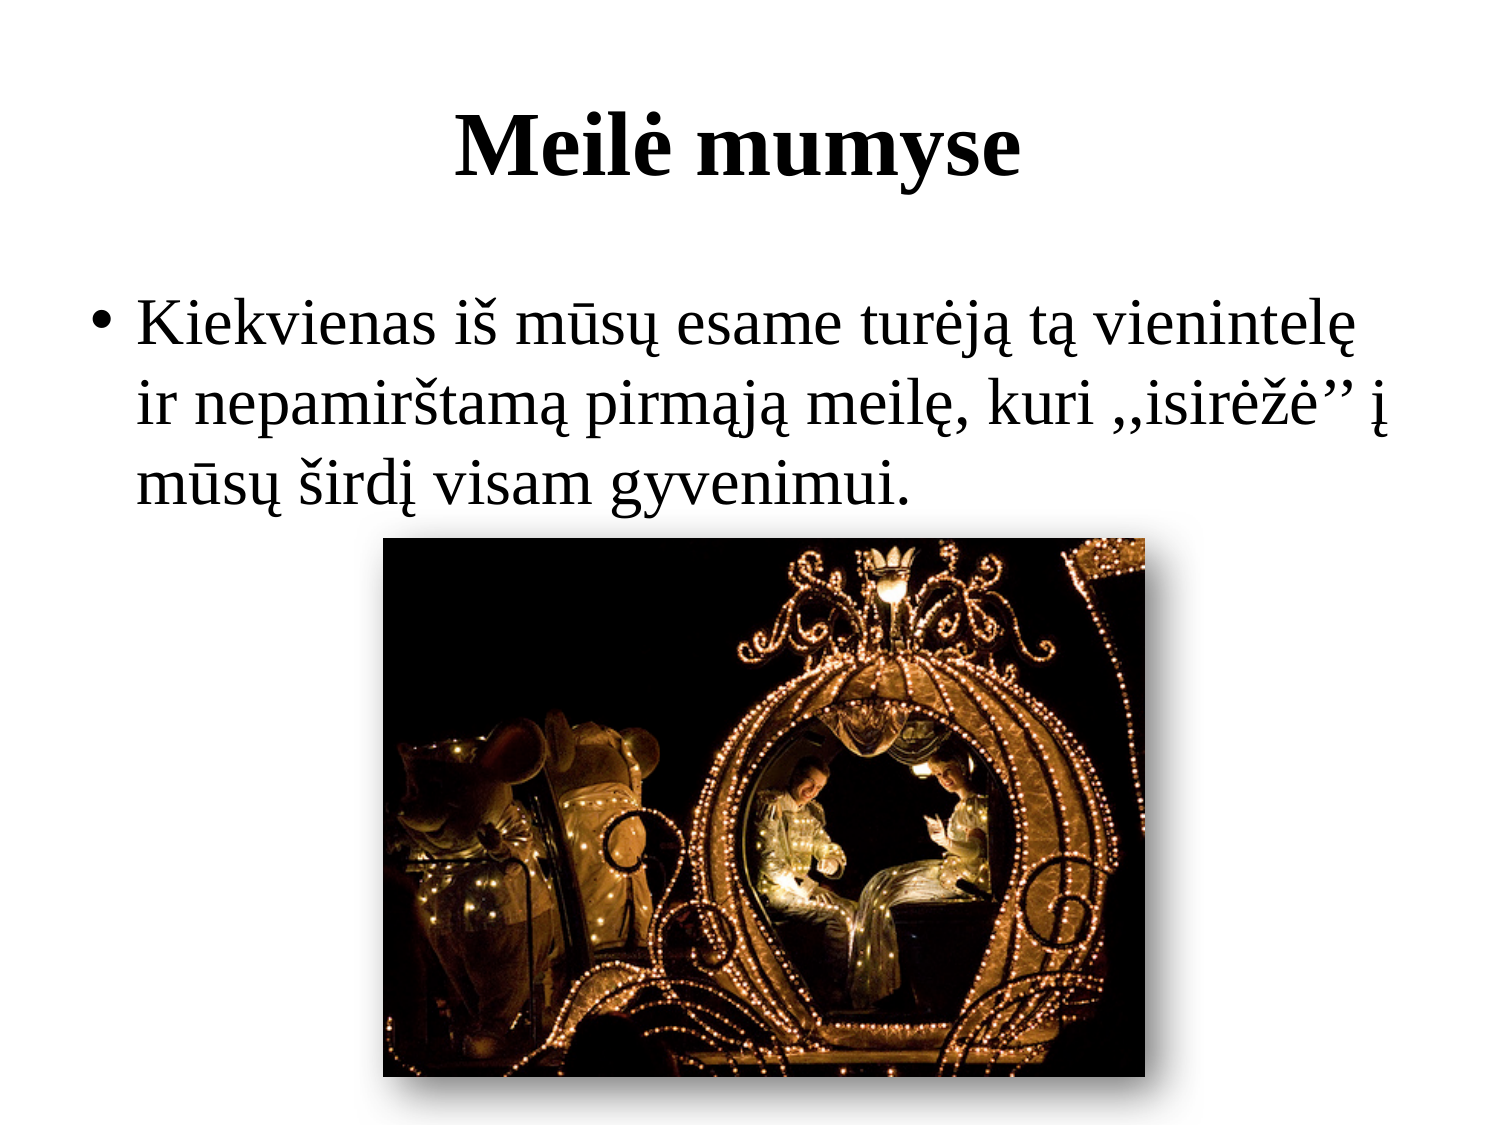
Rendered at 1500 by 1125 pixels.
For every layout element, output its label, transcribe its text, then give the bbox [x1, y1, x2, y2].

picture [383, 538, 1146, 1078]
title Meilė mumyse [75, 45, 1425, 233]
list Kiekvienas iš mūsų esame turėją tą vienintelę ir nepamirštamą pirmąją meilę, kuri ,,isirėžė’’ į mūsų širdį visam gyvenimui. [75, 263, 1425, 916]
